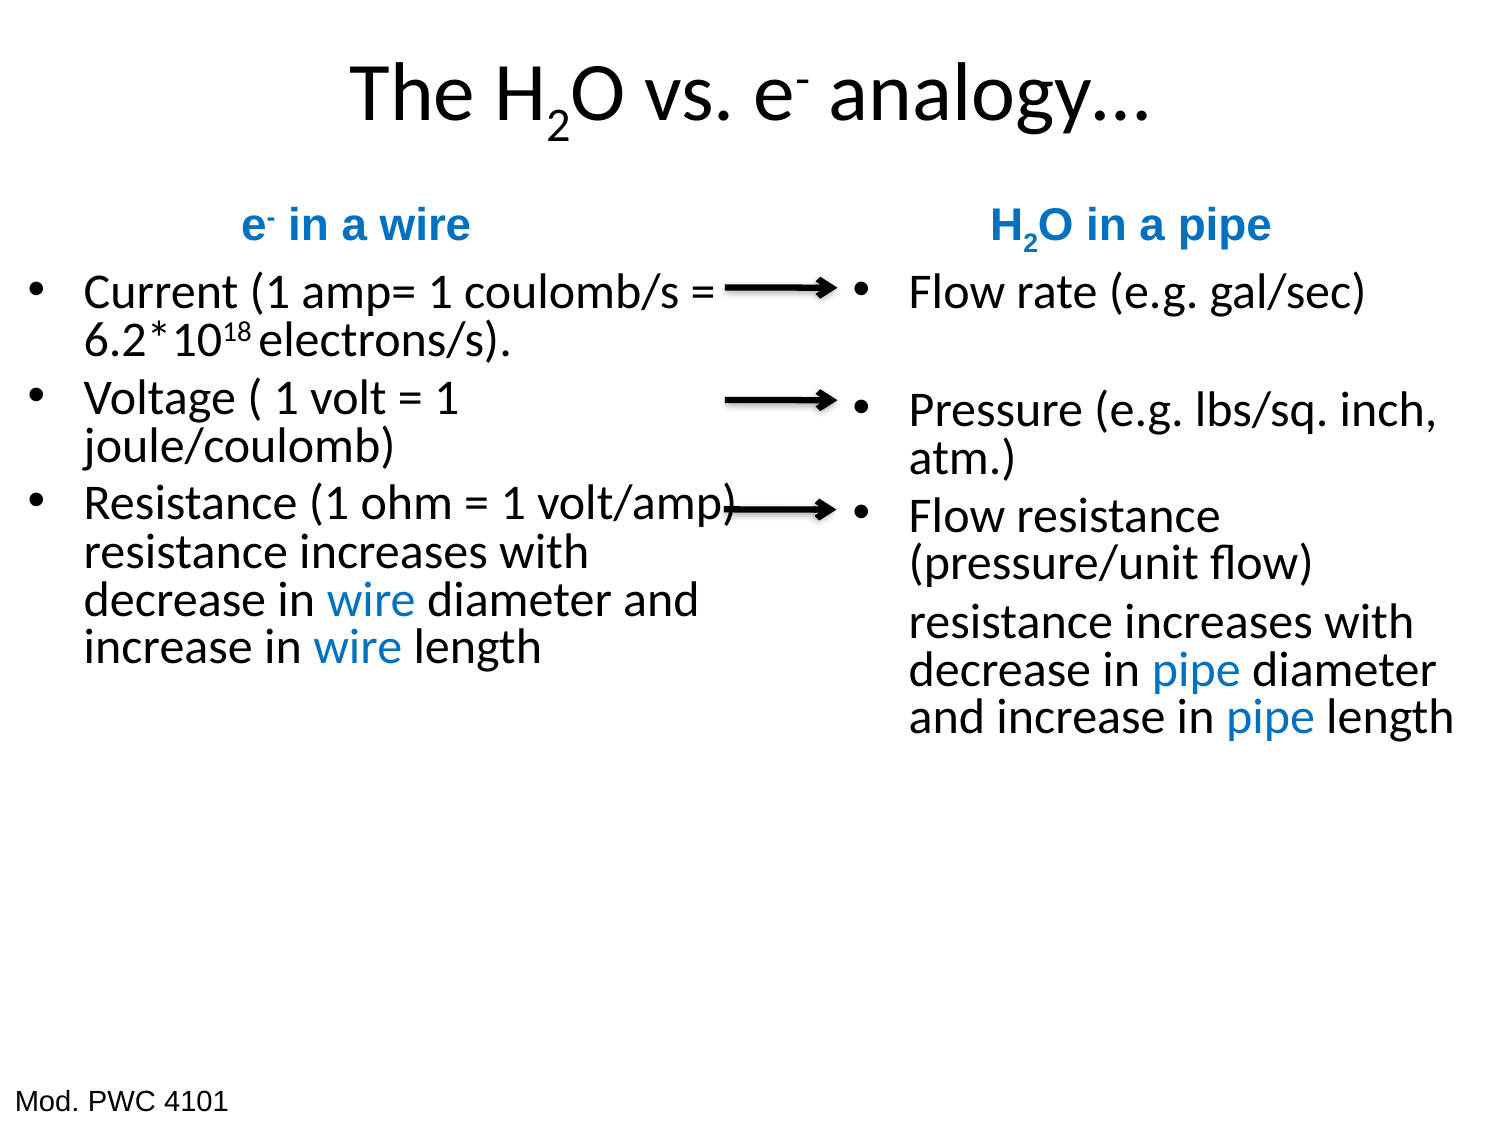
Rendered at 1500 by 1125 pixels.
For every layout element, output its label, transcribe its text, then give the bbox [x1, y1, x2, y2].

title The H2O vs. e- analogy… [0, 0, 1500, 188]
text_box Mod. PWC 4101 [0, 1074, 300, 1125]
list Current (1 amp= 1 coulomb/s = 6.2*1018 electrons/s). Voltage ( 1 volt = 1 joule/coulomb) Resistance (1 ohm = 1 volt/amp) resistance increases with decrease in wire diameter and increase in wire length [12, 262, 776, 1006]
text_box H2O in a pipe [924, 187, 1338, 265]
list Flow rate (e.g. gal/sec) Pressure (e.g. lbs/sq. inch, atm.) Flow resistance (pressure/unit flow) resistance increases with decrease in pipe diameter and increase in pipe length [837, 262, 1500, 1006]
text_box e- in a wire [150, 187, 563, 258]
